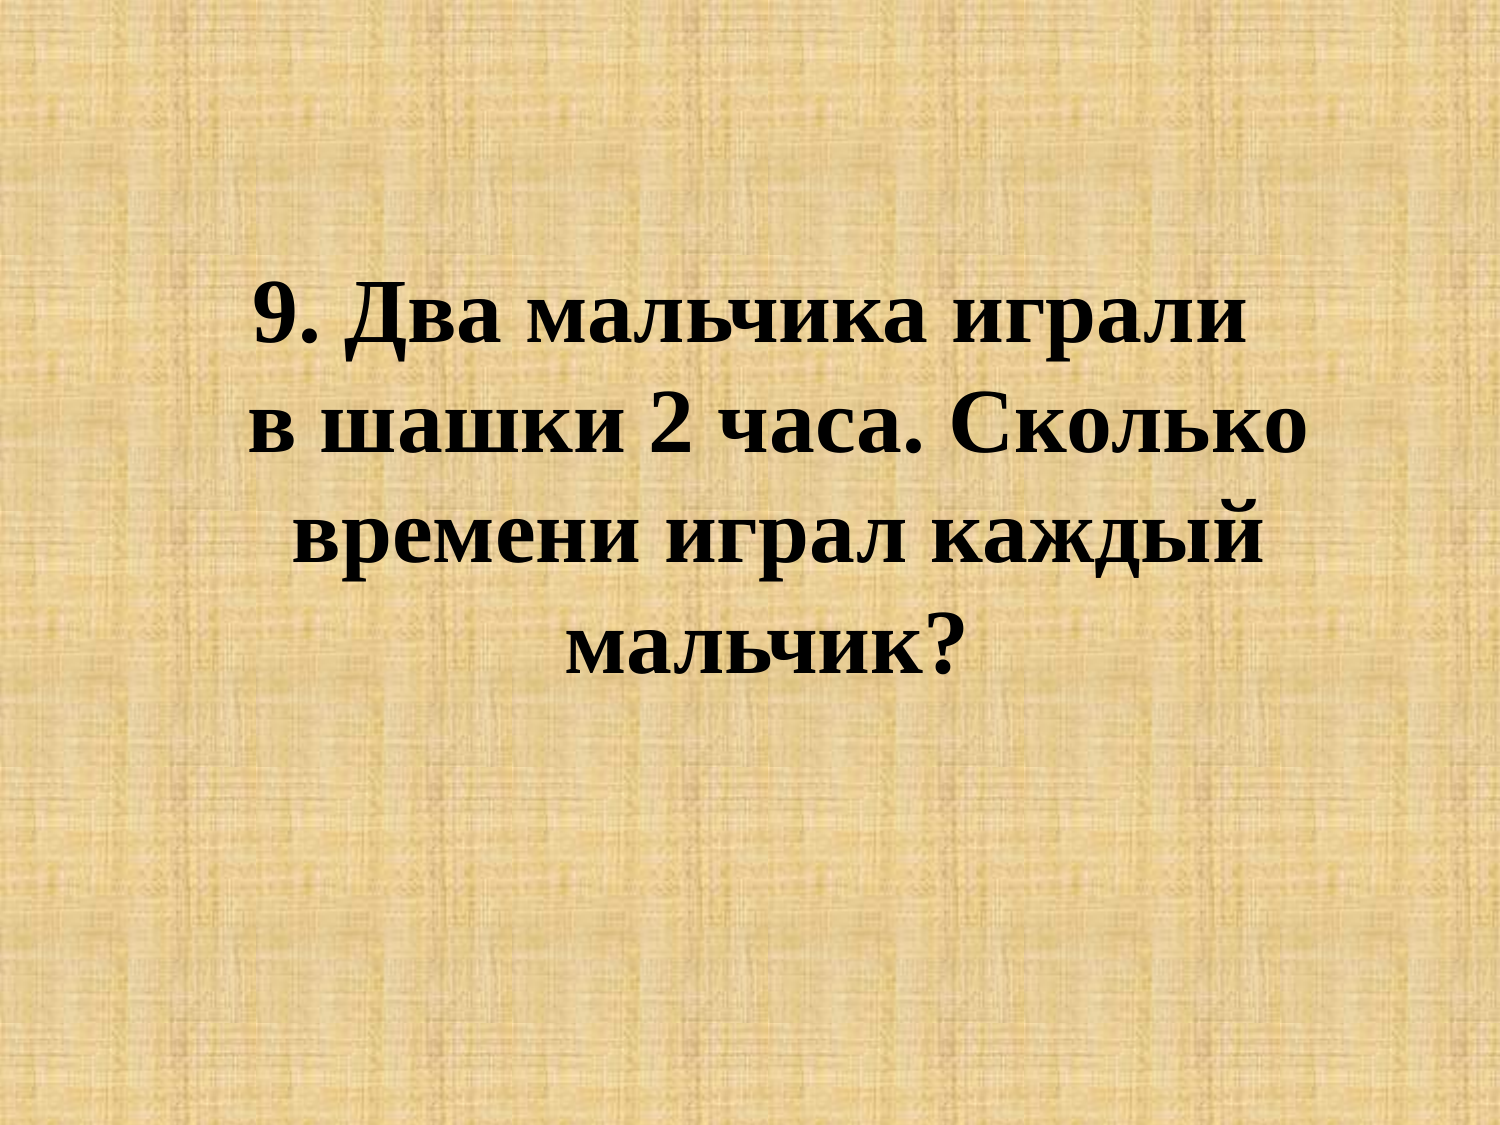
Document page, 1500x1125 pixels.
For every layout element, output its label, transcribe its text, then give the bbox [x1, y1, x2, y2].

picture [0, 0, 1500, 1125]
list 9. Два мальчика играли в шашки 2 часа. Сколько времени играл каждый мальчик? [76, 243, 1425, 1005]
